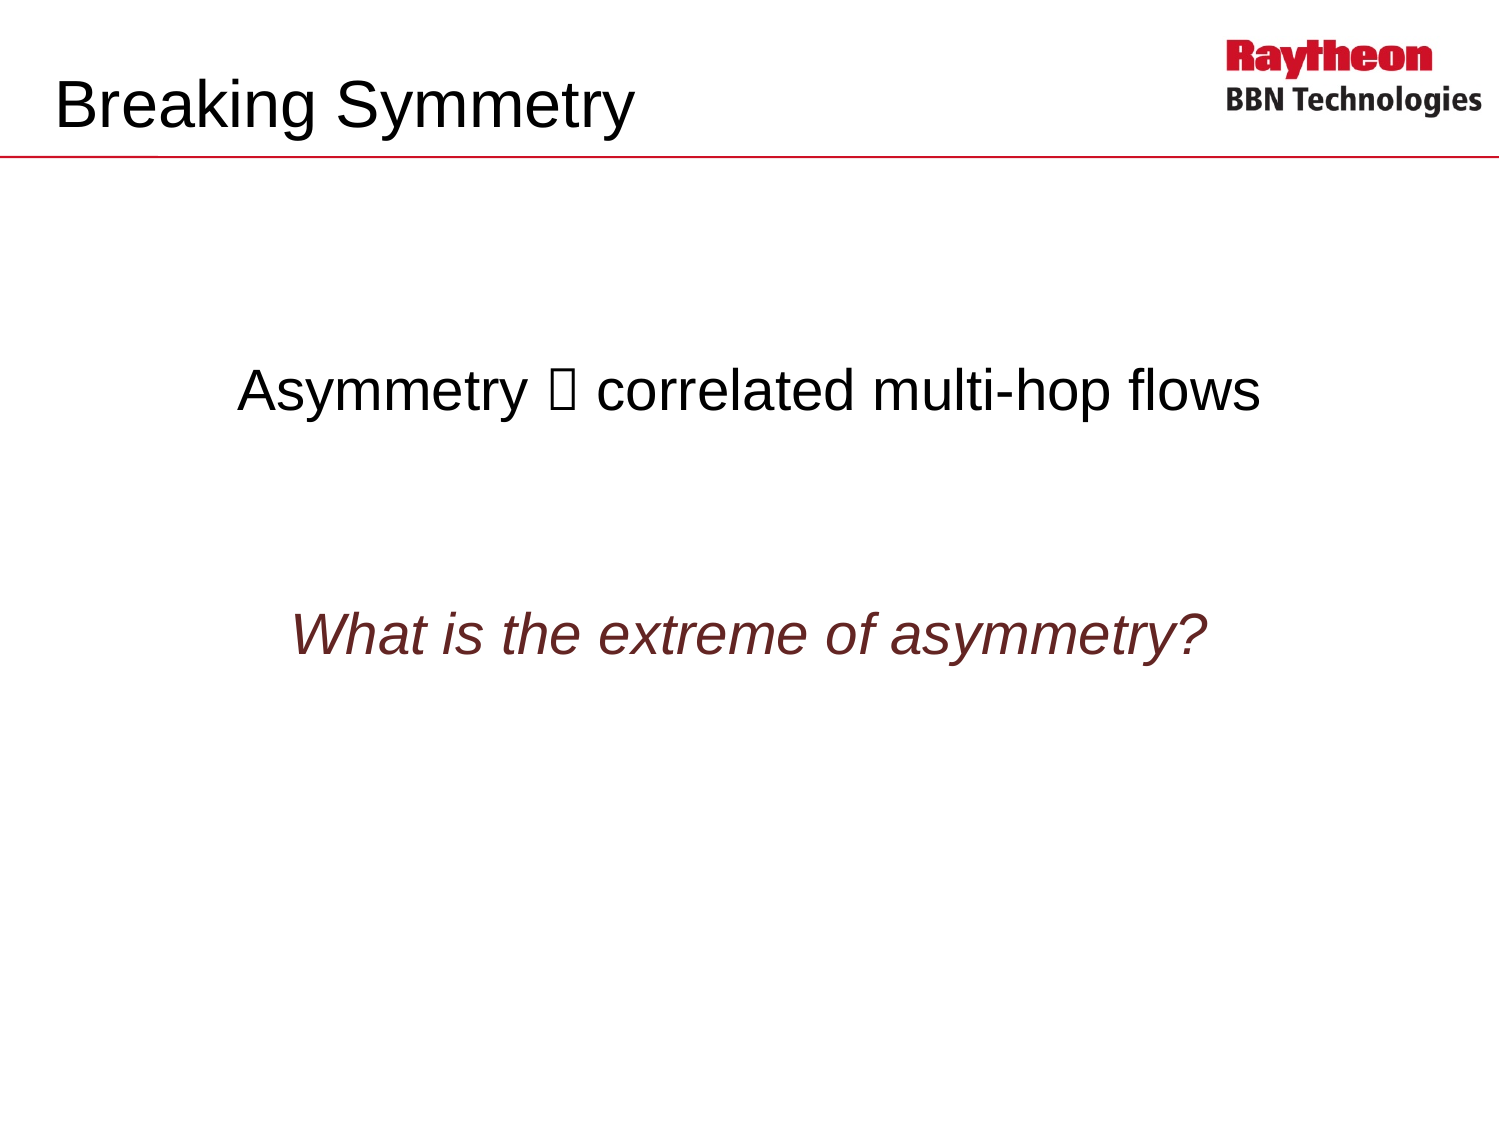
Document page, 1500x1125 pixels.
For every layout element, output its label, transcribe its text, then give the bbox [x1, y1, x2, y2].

picture [1222, 36, 1484, 121]
title Breaking Symmetry [39, 44, 1390, 158]
list Asymmetry  correlated multi-hop flows What is the extreme of asymmetry? [74, 262, 1426, 1006]
